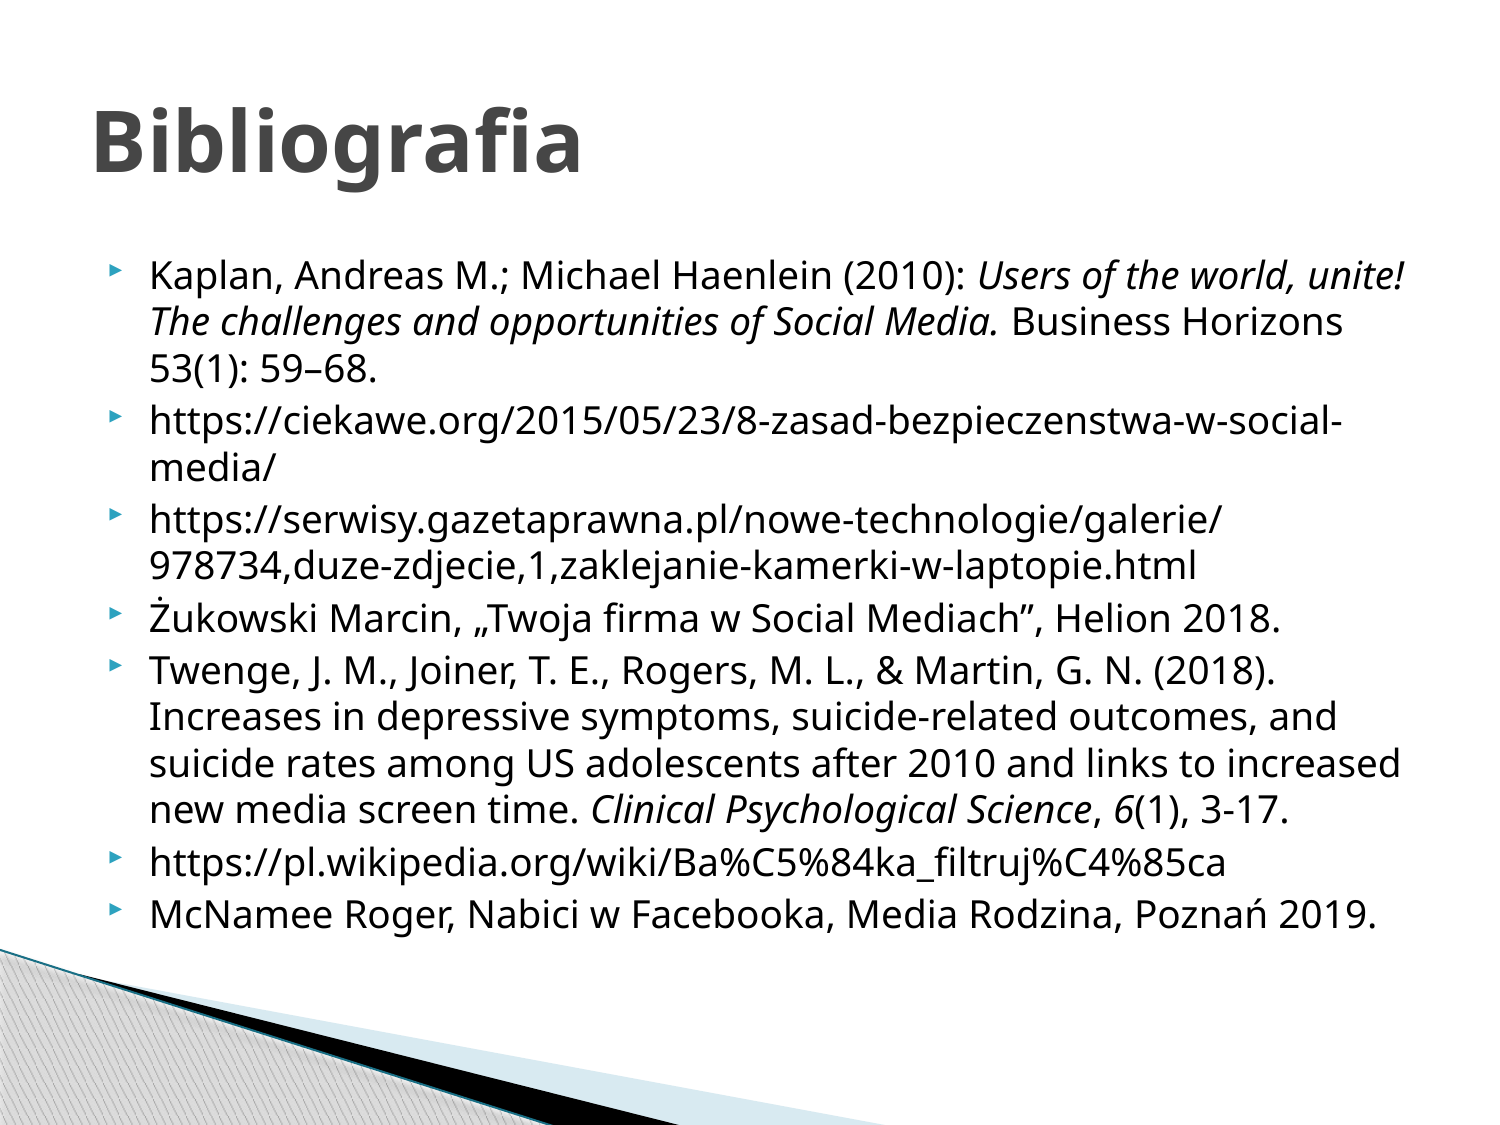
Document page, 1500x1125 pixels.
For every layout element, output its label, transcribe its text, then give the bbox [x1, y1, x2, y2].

title Bibliografia [75, 45, 1425, 233]
list Kaplan, Andreas M.; Michael Haenlein (2010): Users of the world, unite! The challenges and opportunities of Social Media. Business Horizons 53(1): 59–68. https://ciekawe.org/2015/05/23/8-zasad-bezpieczenstwa-w-social-media/ https://serwisy.gazetaprawna.pl/nowe-technologie/galerie/978734,duze-zdjecie,1,zaklejanie-kamerki-w-laptopie.html Żukowski Marcin, „Twoja firma w Social Mediach”, Helion 2018. Twenge, J. M., Joiner, T. E., Rogers, M. L., & Martin, G. N. (2018). Increases in depressive symptoms, suicide-related outcomes, and suicide rates among US adolescents after 2010 and links to increased new media screen time. Clinical Psychological Science, 6(1), 3-17. https://pl.wikipedia.org/wiki/Ba%C5%84ka_filtruj%C4%85ca McNamee Roger, Nabici w Facebooka, Media Rodzina, Poznań 2019. [75, 243, 1425, 986]
